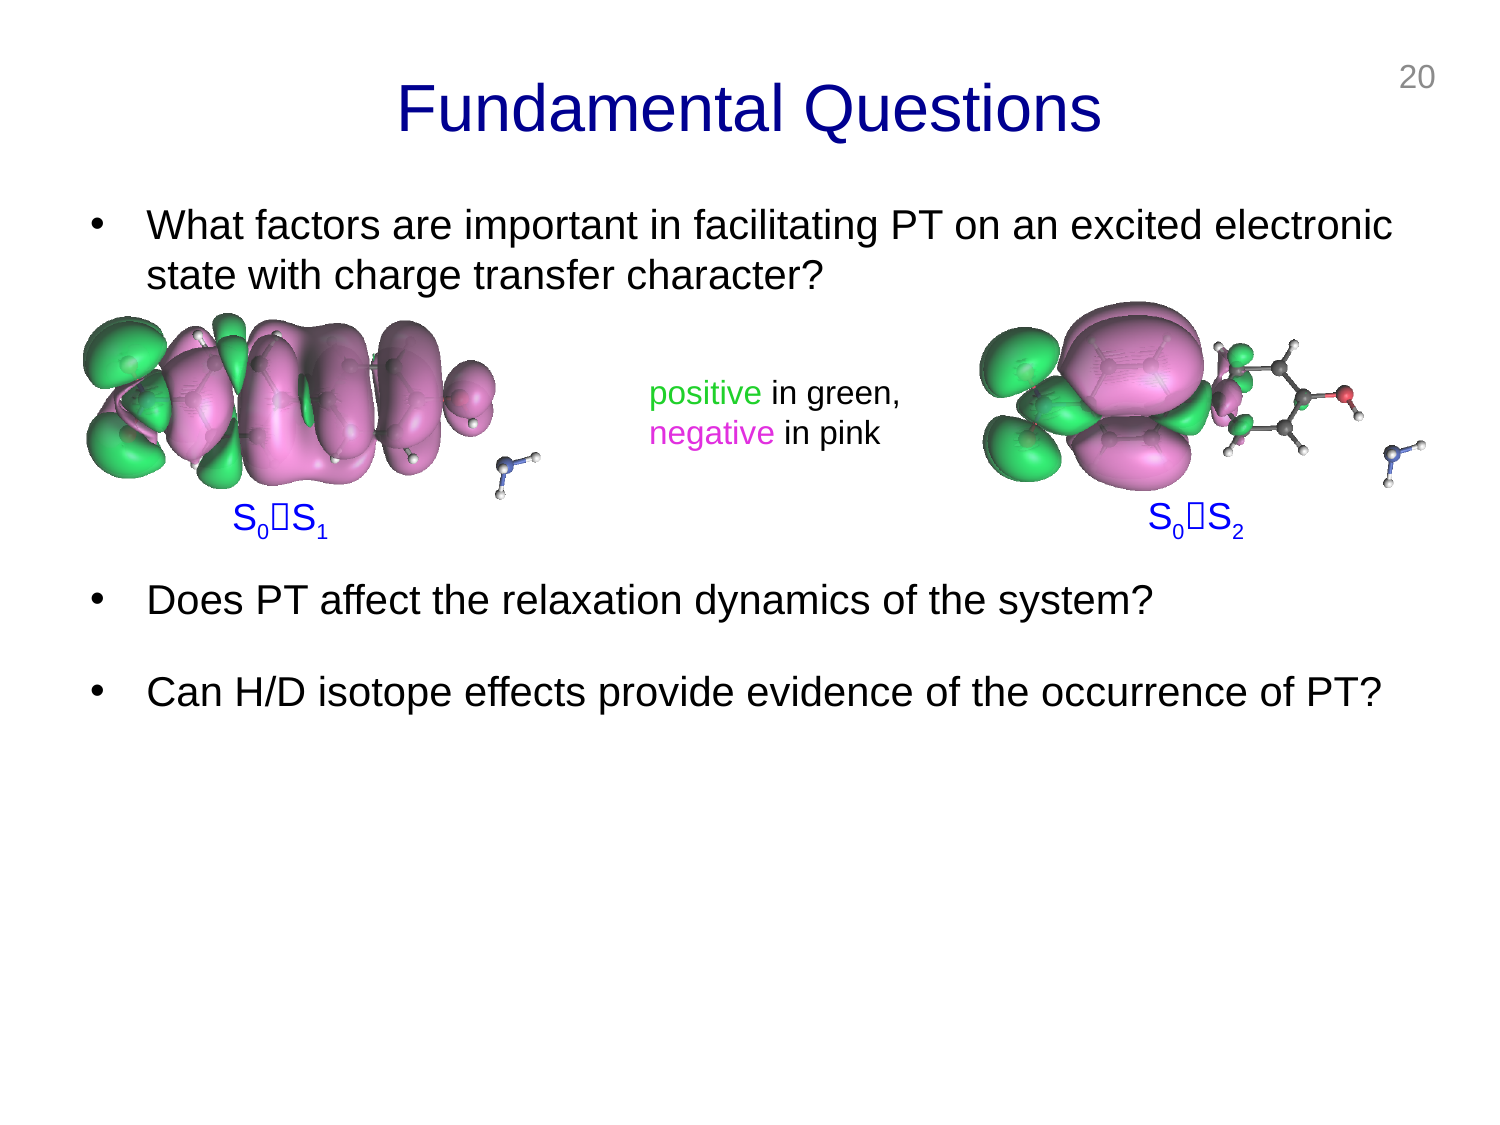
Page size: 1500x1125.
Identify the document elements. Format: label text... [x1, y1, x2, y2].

picture [974, 295, 1431, 493]
list What factors are important in facilitating PT on an excited electronic state with charge transfer character? Does PT affect the relaxation dynamics of the system? Can H/D isotope effects provide evidence of the occurrence of PT? [75, 190, 1425, 1099]
title Fundamental Questions [75, 45, 1425, 165]
text_box positive in green, negative in pink [634, 364, 922, 499]
slide_number 20 [1100, 45, 1451, 105]
text_box S0S1 [94, 512, 497, 552]
picture [80, 308, 545, 504]
text_box S0S2 [1043, 501, 1367, 551]
